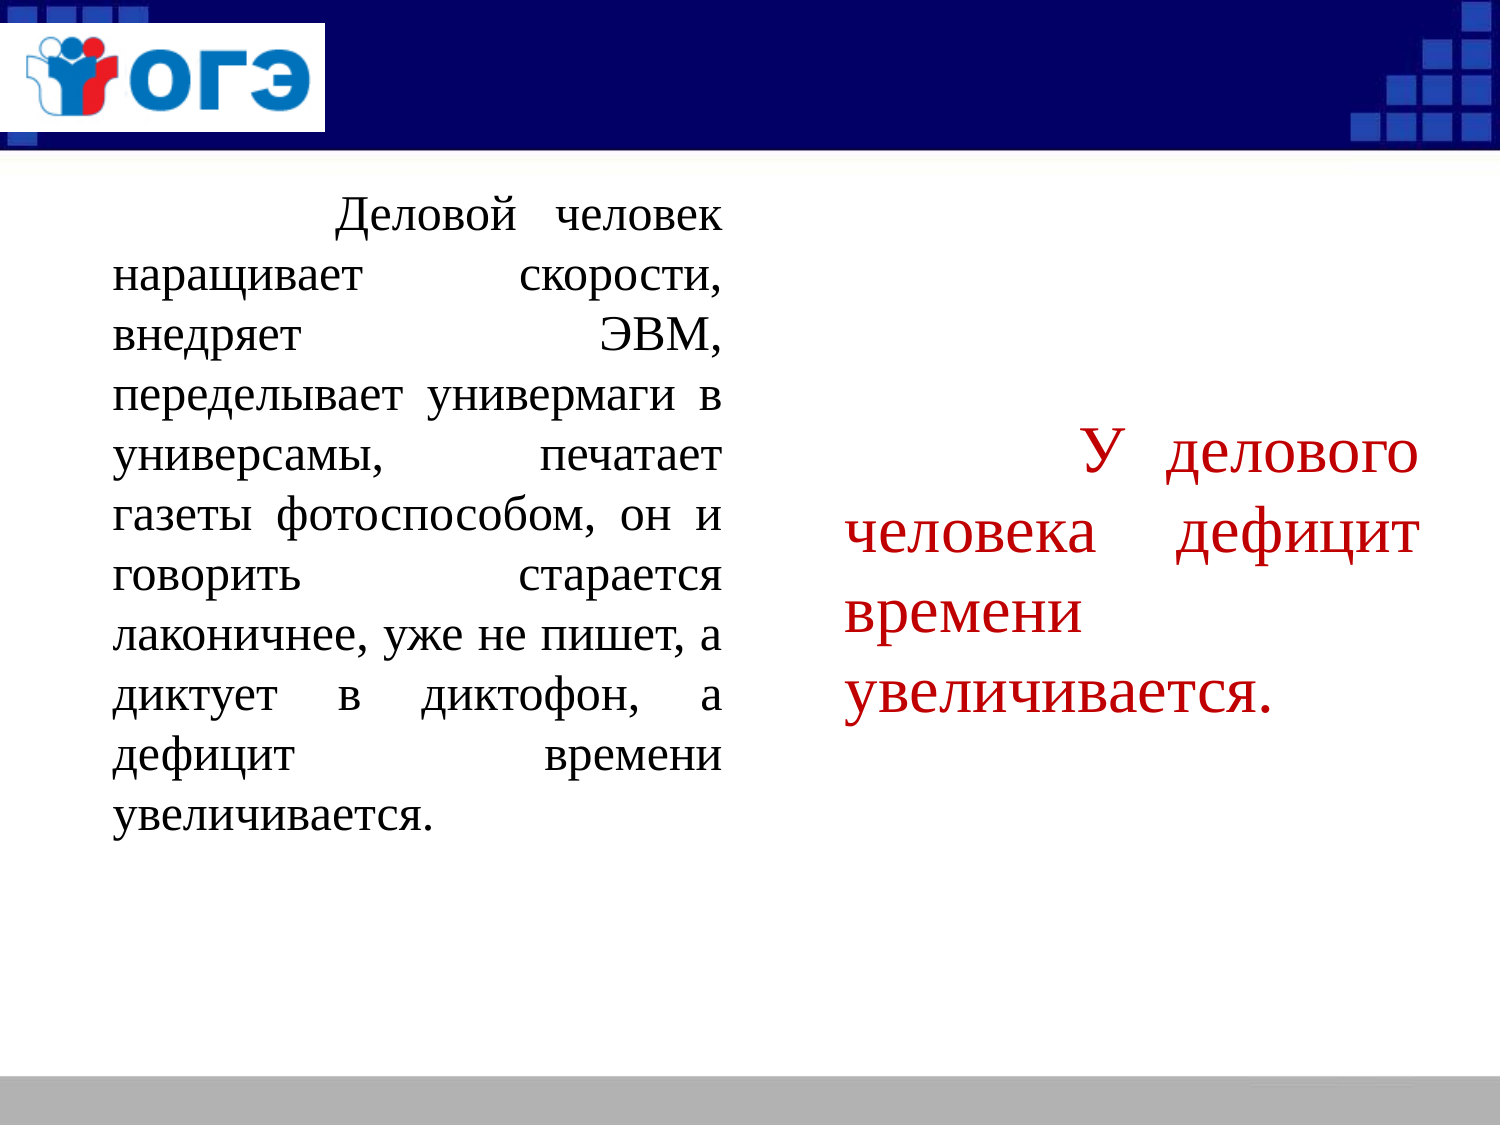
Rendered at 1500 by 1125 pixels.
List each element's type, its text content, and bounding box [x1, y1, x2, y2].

list У делового человека дефицит времени увеличивается. [773, 398, 1437, 1125]
picture [0, 0, 1500, 1125]
list Деловой человек наращивает скорости, внедряет ЭВМ, переделывает универмаги в универсамы, печатает газеты фотоспособом, он и говорить старается лаконичнее, уже не пишет, а диктует в диктофон, а дефицит времени увеличивается. [40, 172, 738, 1083]
